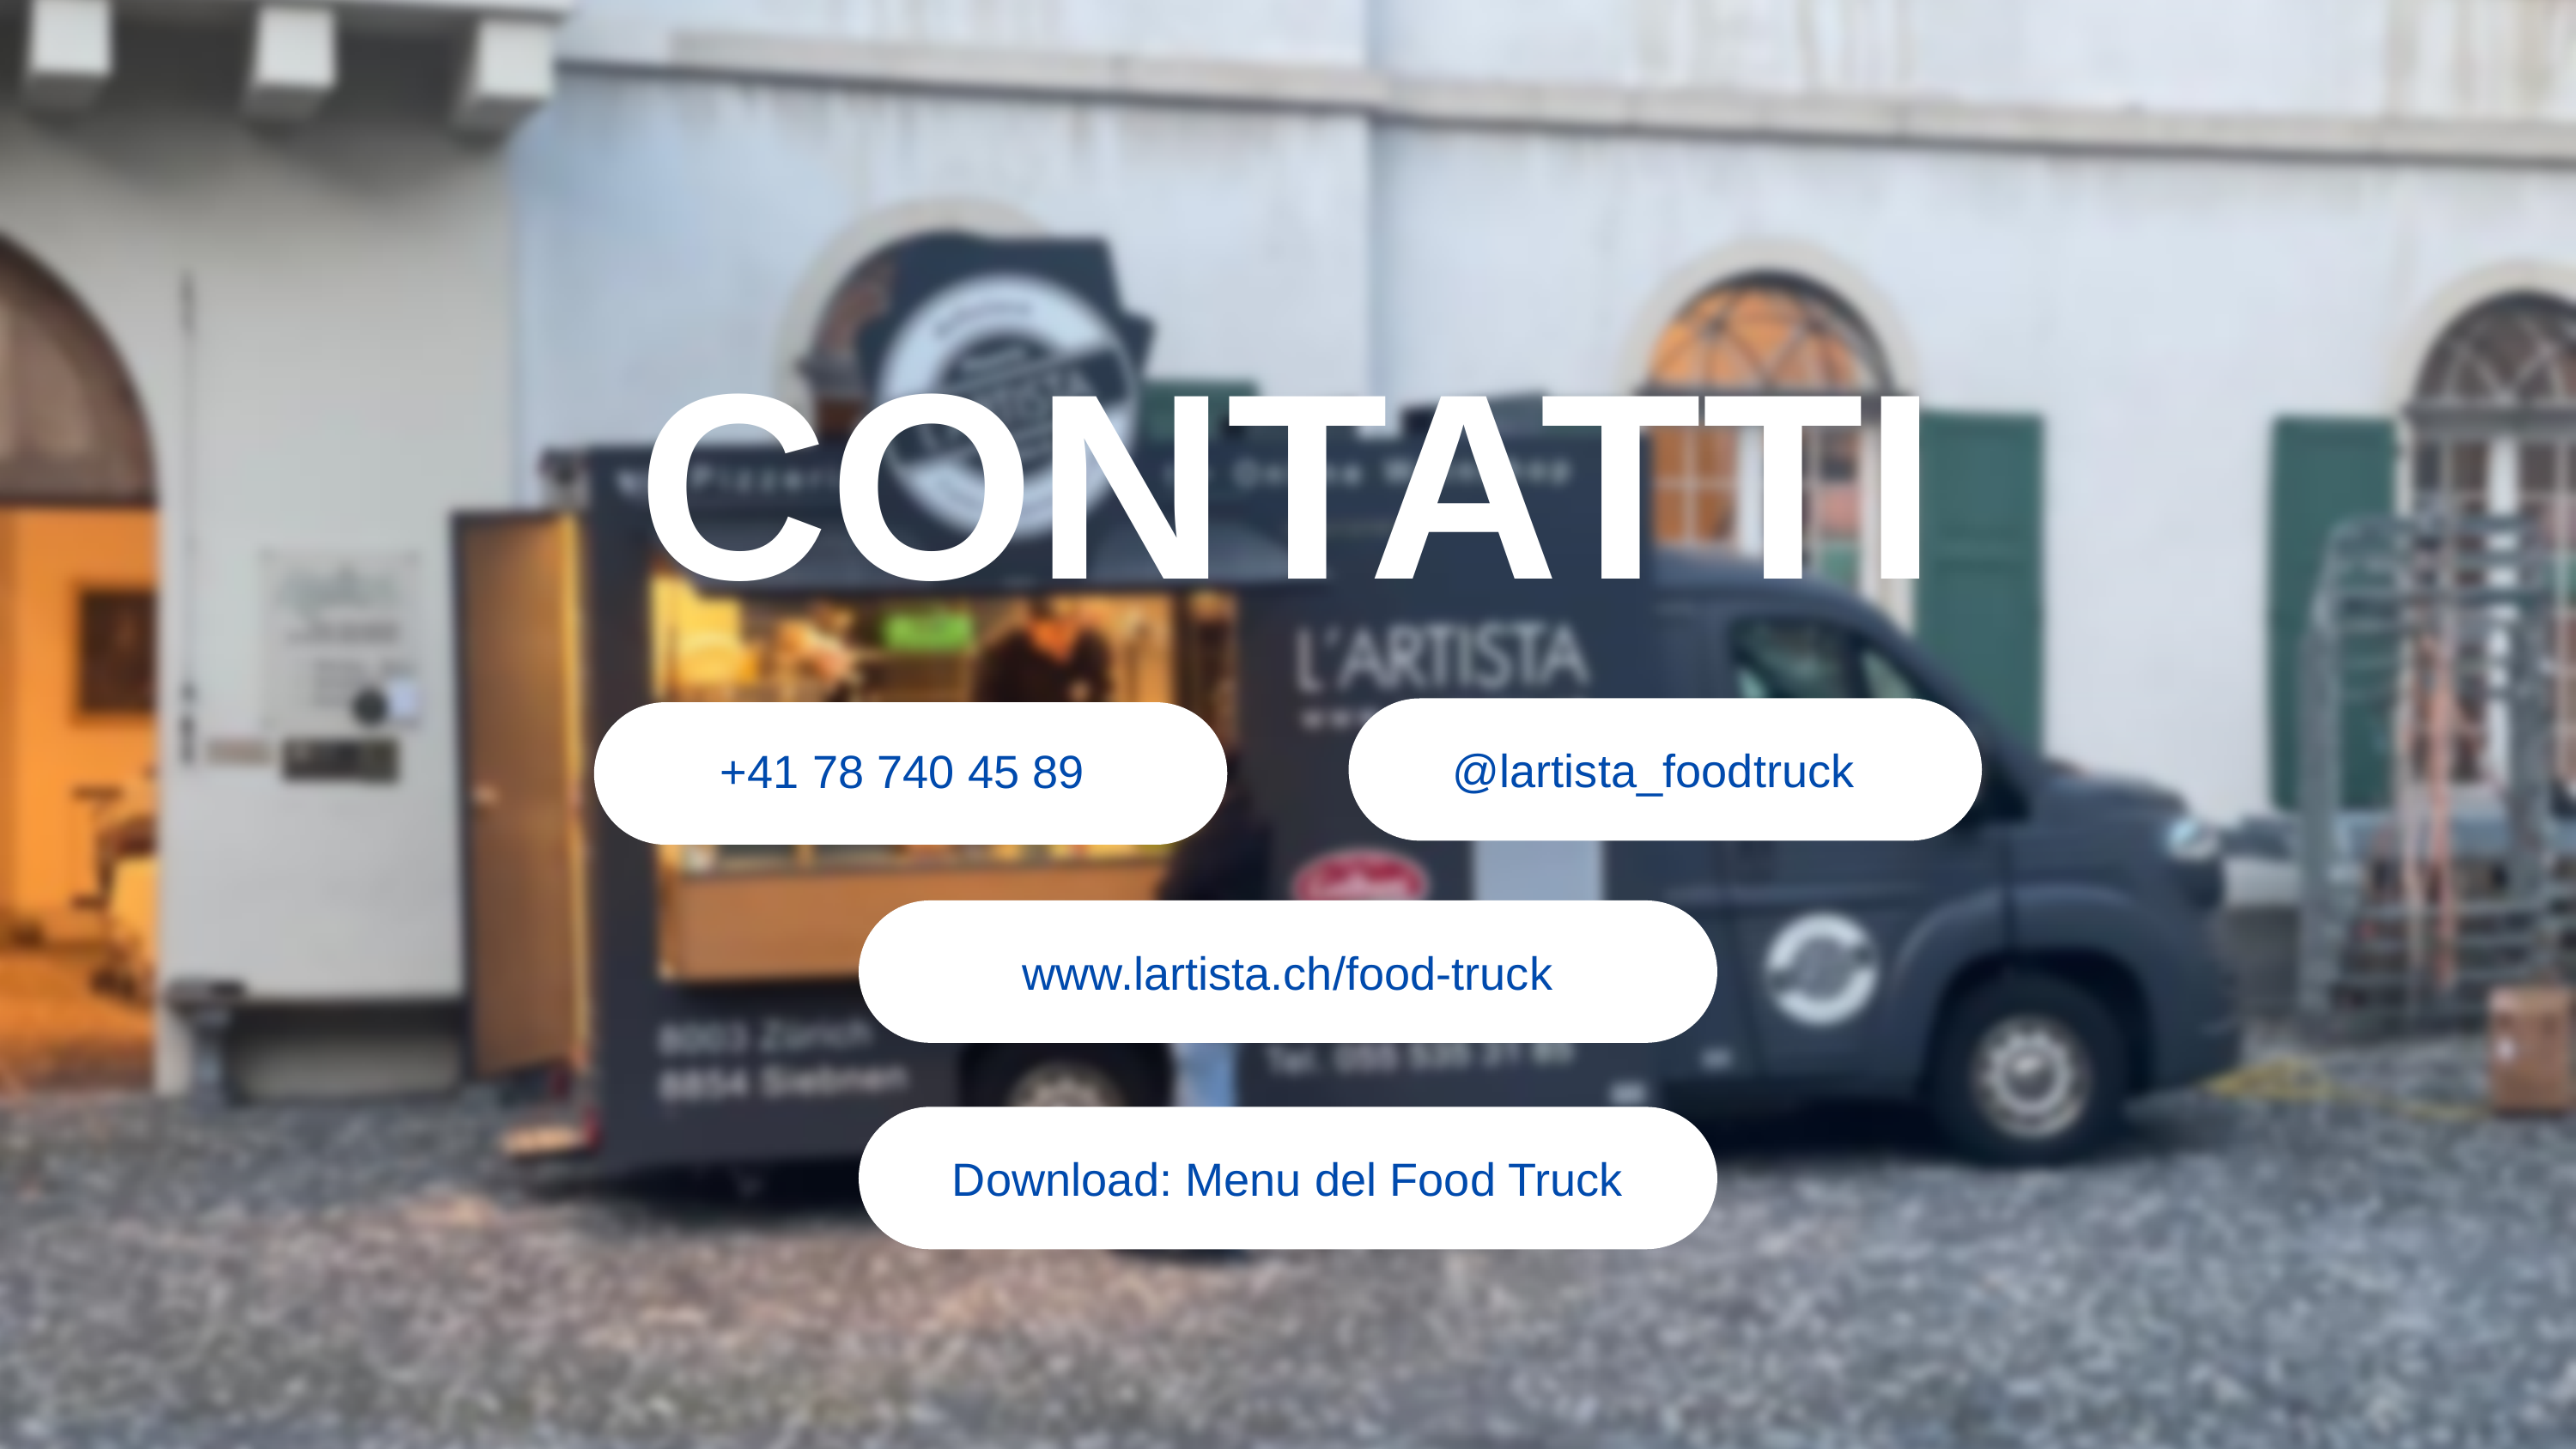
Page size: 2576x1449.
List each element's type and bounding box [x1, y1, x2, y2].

text_box [858, 1098, 1718, 1258]
picture [0, 0, 2576, 1449]
text_box [858, 892, 1718, 1052]
text_box [593, 689, 1983, 850]
